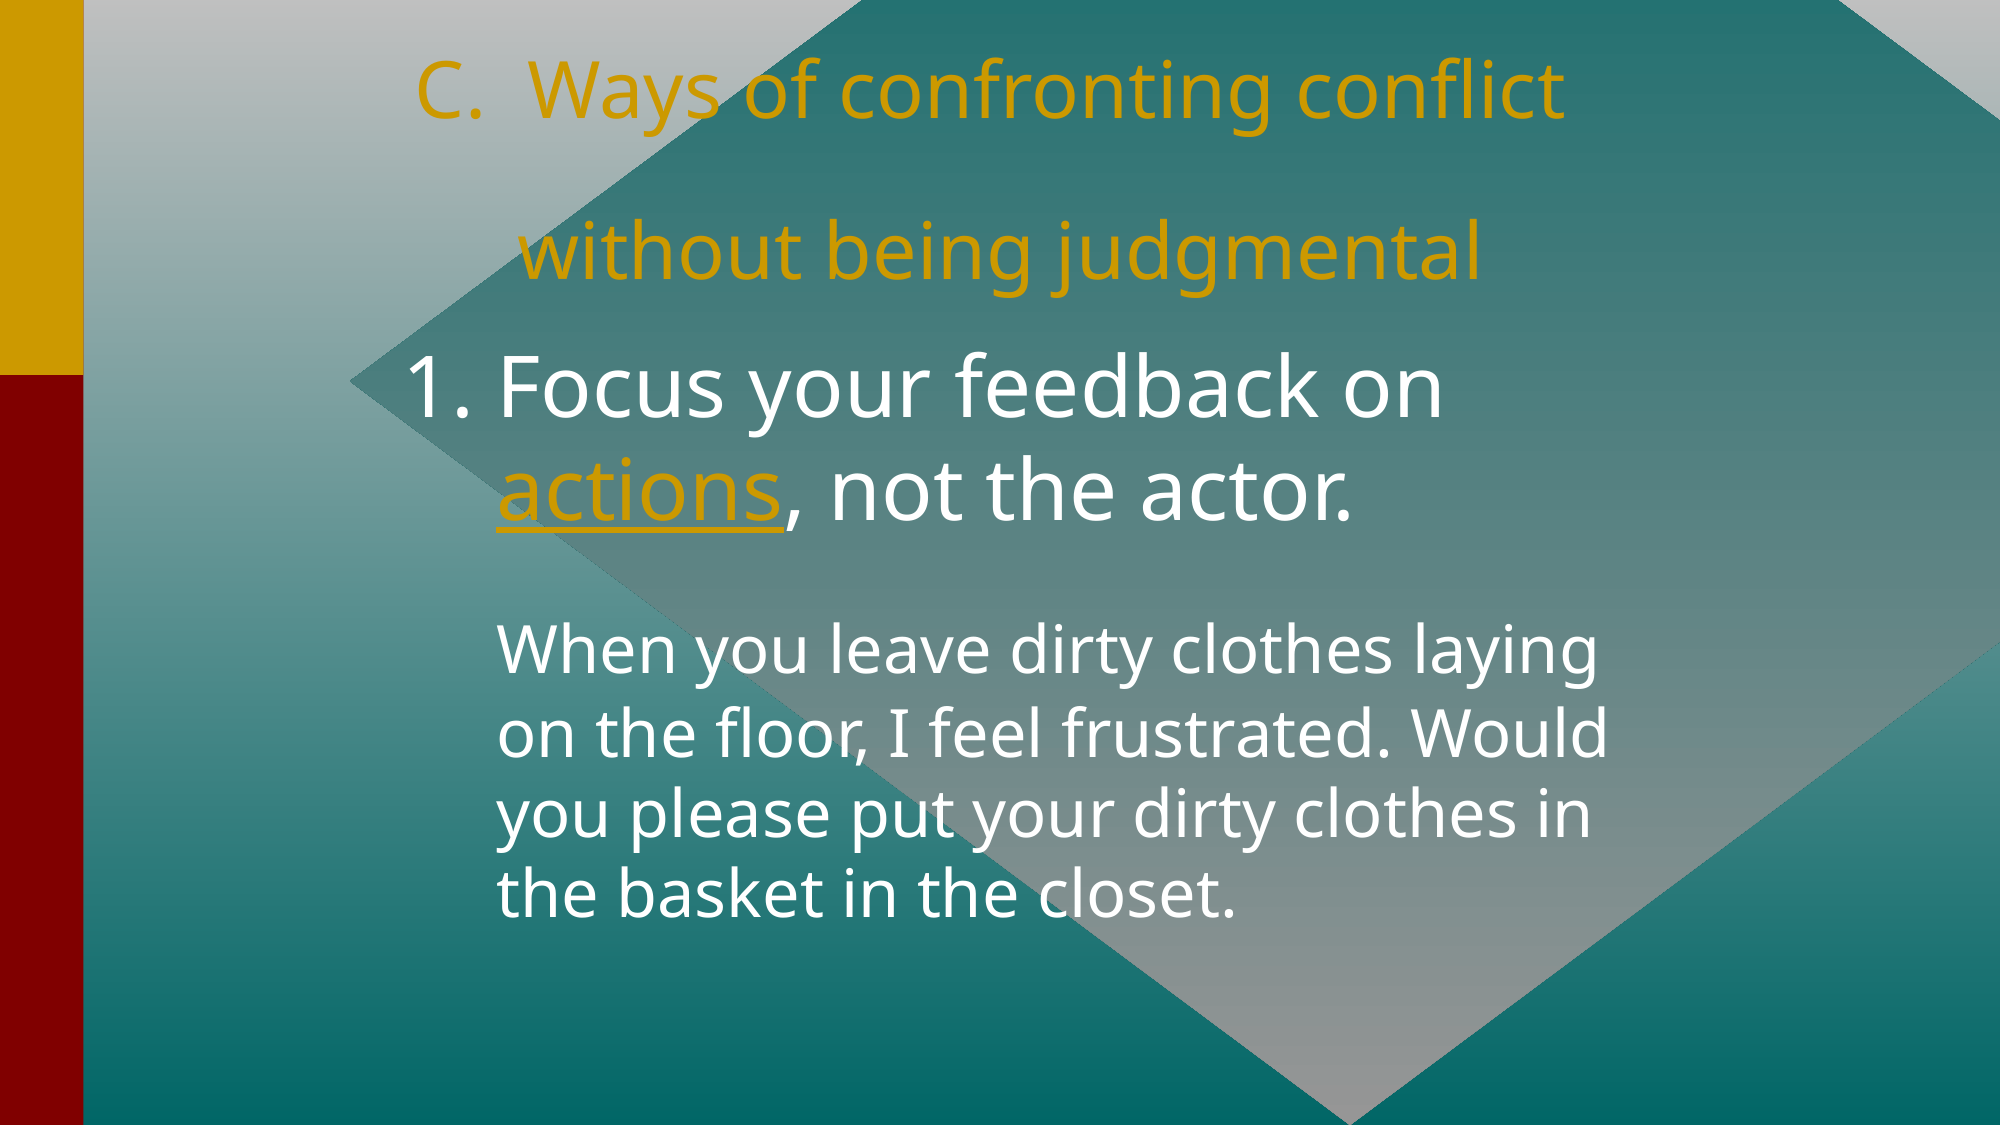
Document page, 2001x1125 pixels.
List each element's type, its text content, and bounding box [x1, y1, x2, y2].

list Focus your feedback on actions, not the actor. When you leave dirty clothes laying on the floor, I feel frustrated. Would you please put your dirty clothes in the basket in the closet. [387, 324, 1676, 1013]
title C. Ways of confronting conflict without being judgmental [399, 62, 1601, 288]
